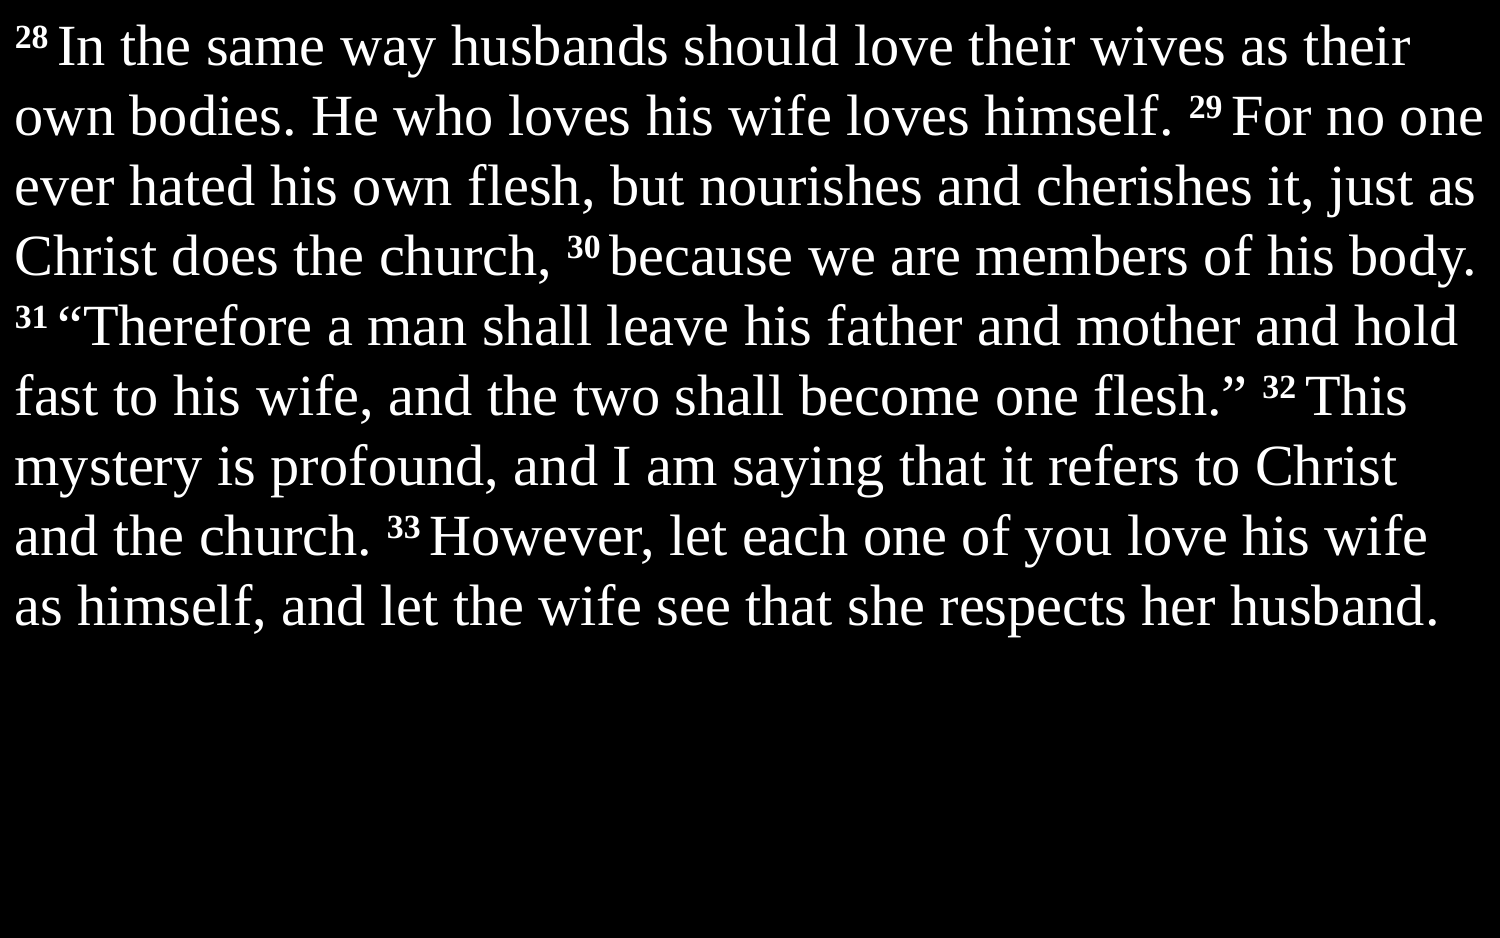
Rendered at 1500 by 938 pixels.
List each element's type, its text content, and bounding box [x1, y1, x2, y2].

text_box 28 In the same way husbands should love their wives as their own bodies. He who loves his wife loves himself. 29 For no one ever hated his own flesh, but nourishes and cherishes it, just as Christ does the church, 30 because we are members of his body. 31 “Therefore a man shall leave his father and mother and hold fast to his wife, and the two shall become one flesh.” 32 This mystery is profound, and I am saying that it refers to Christ and the church. 33 However, let each one of you love his wife as himself, and let the wife see that she respects her husband. [0, 0, 1500, 645]
